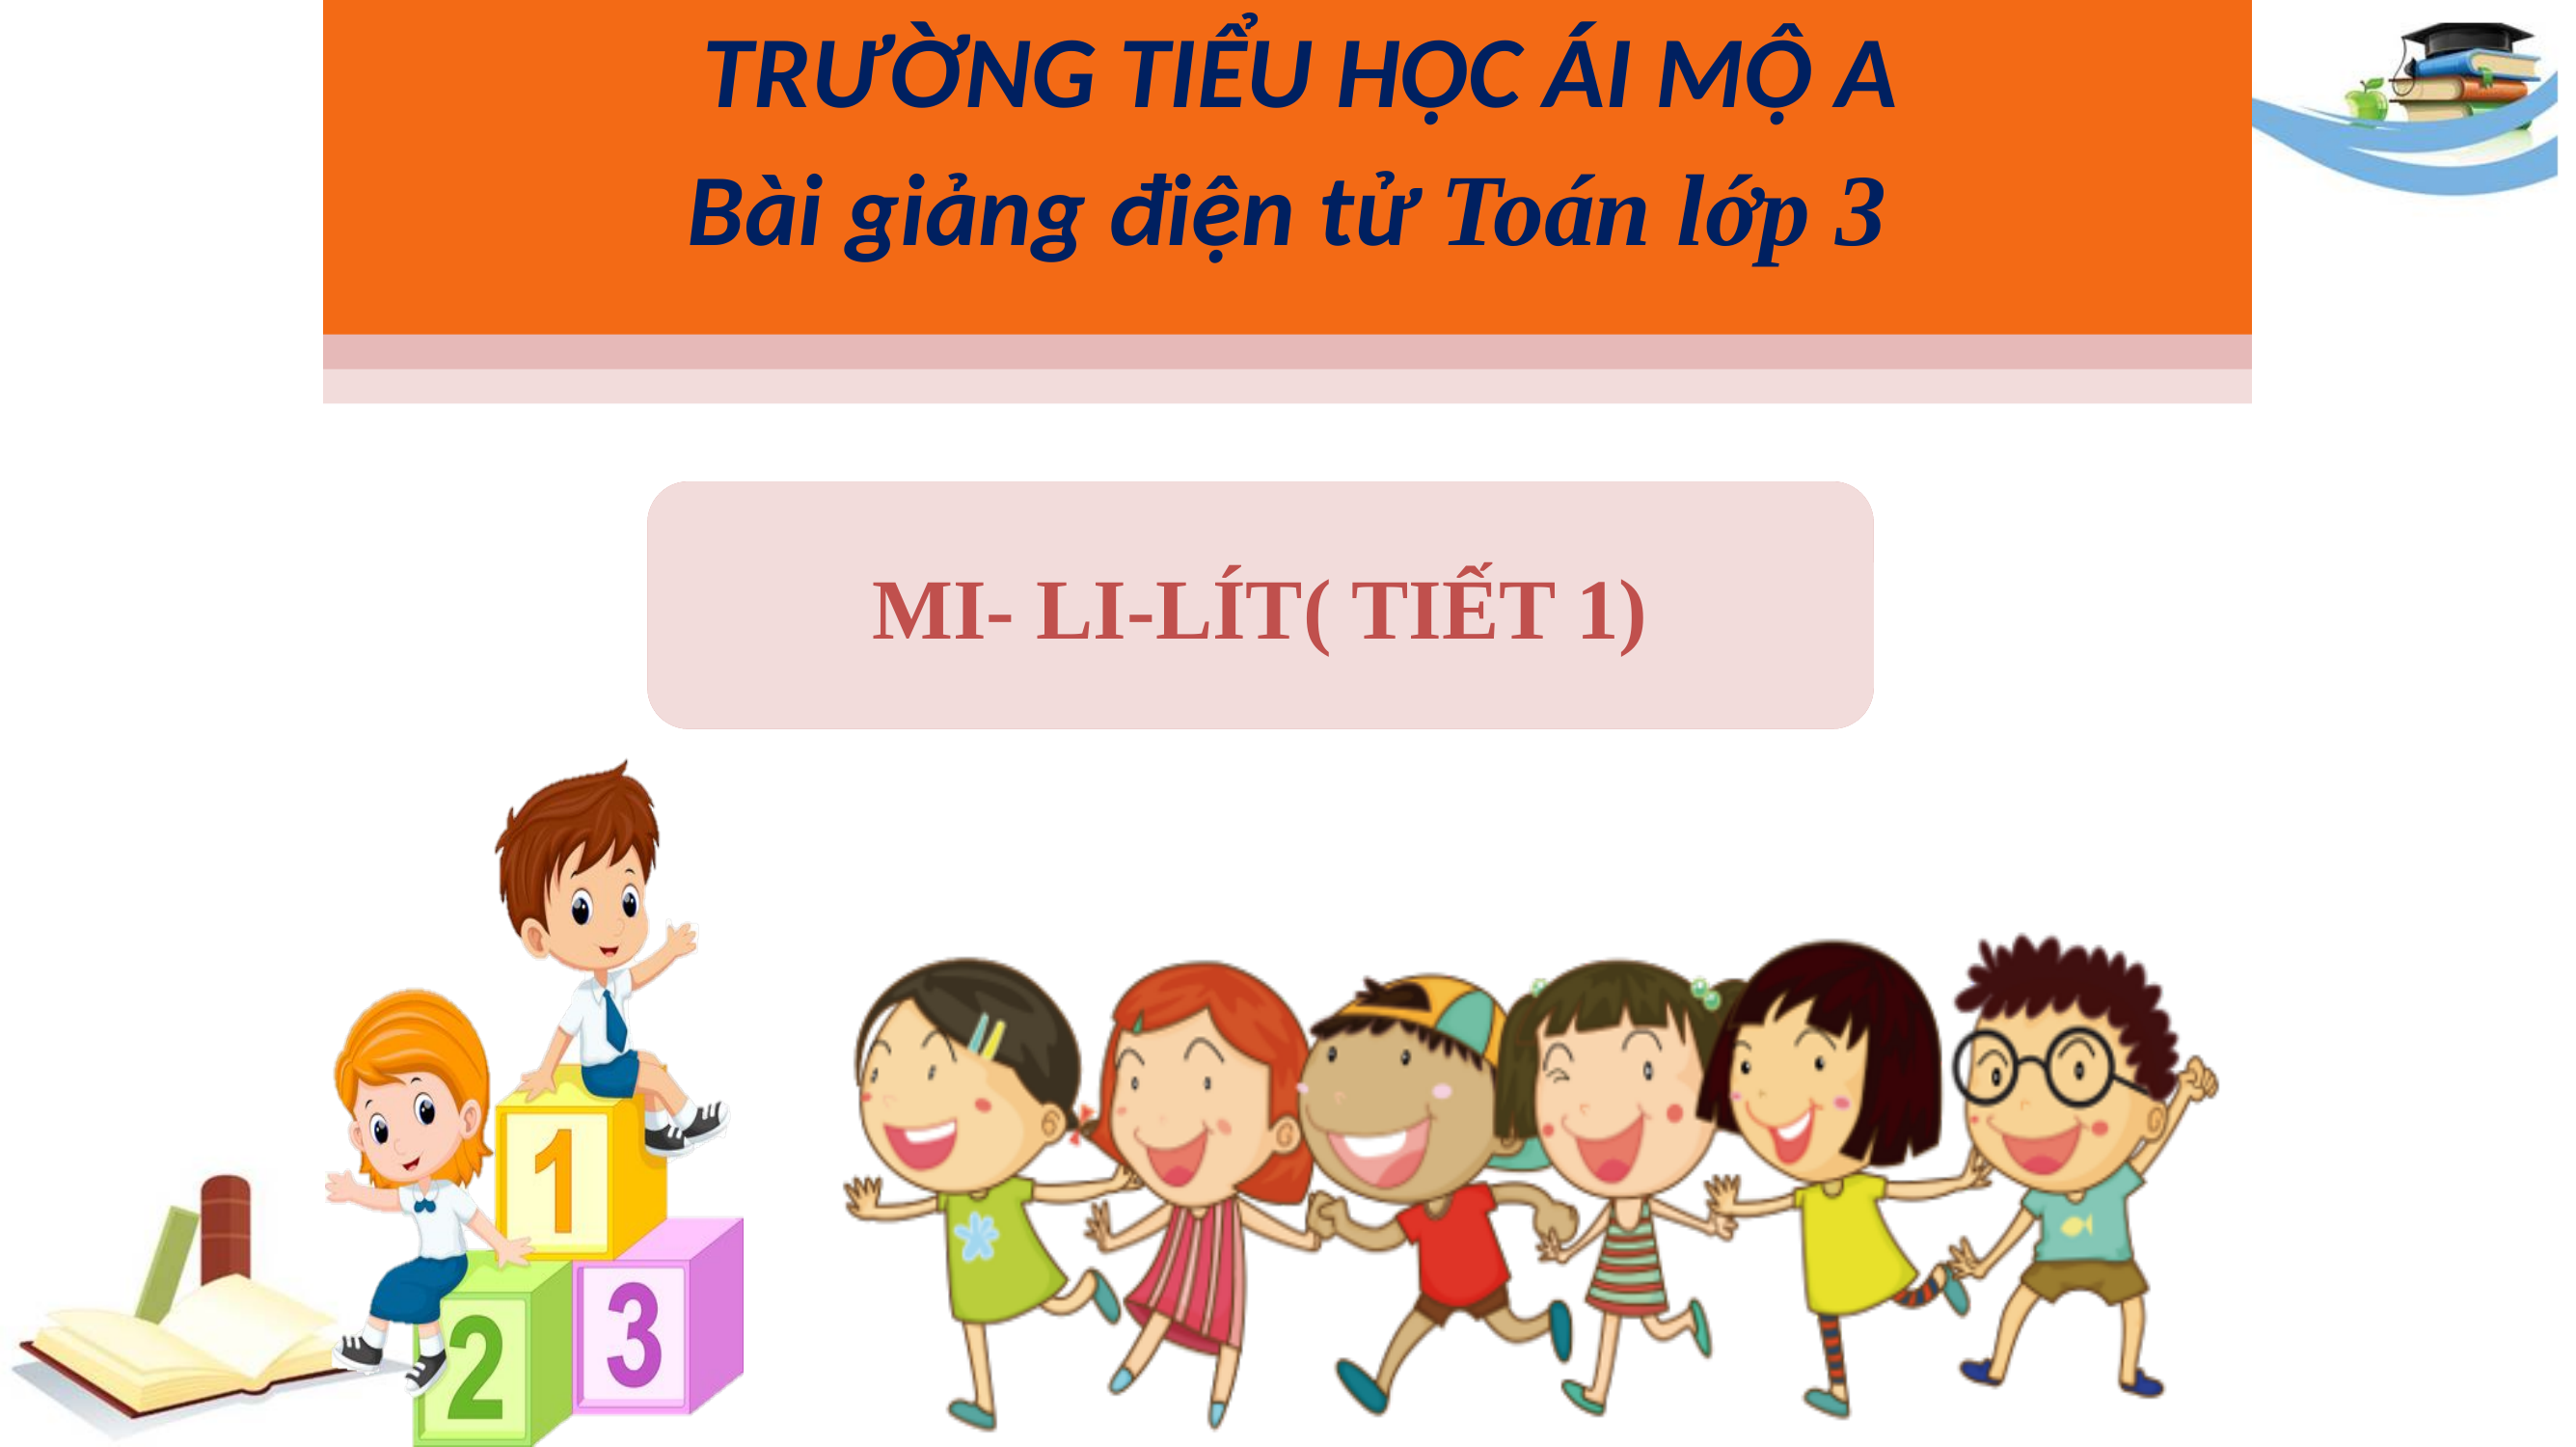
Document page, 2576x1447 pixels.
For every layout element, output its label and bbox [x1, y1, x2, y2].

text_box [647, 480, 1875, 729]
text_box [322, 0, 2253, 404]
picture [0, 0, 2576, 1447]
